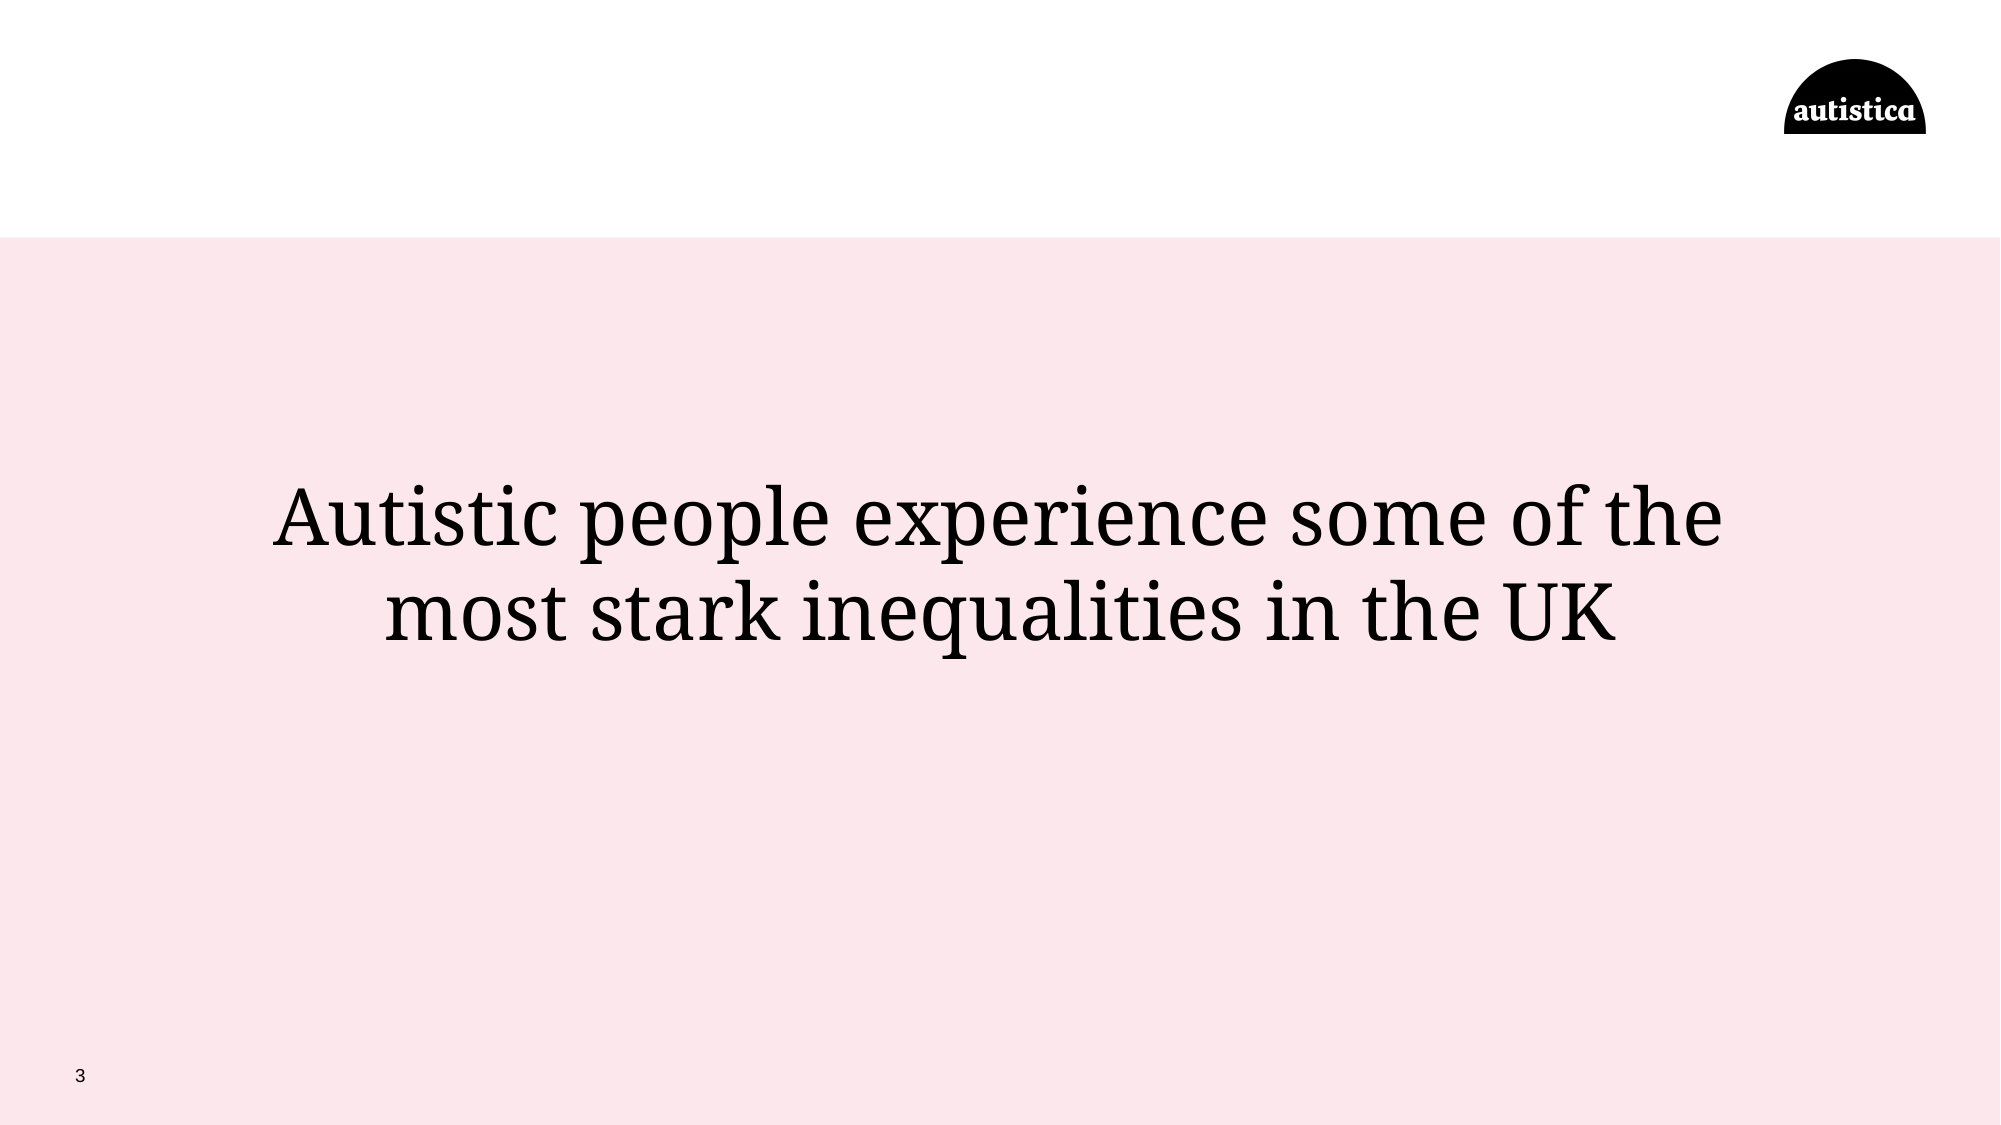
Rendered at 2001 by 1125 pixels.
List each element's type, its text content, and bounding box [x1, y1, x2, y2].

picture [1784, 59, 1926, 134]
text_box Autistic people experience some of the most stark inequalities in the UK [231, 458, 1769, 664]
slide_number 3 [60, 1050, 146, 1100]
